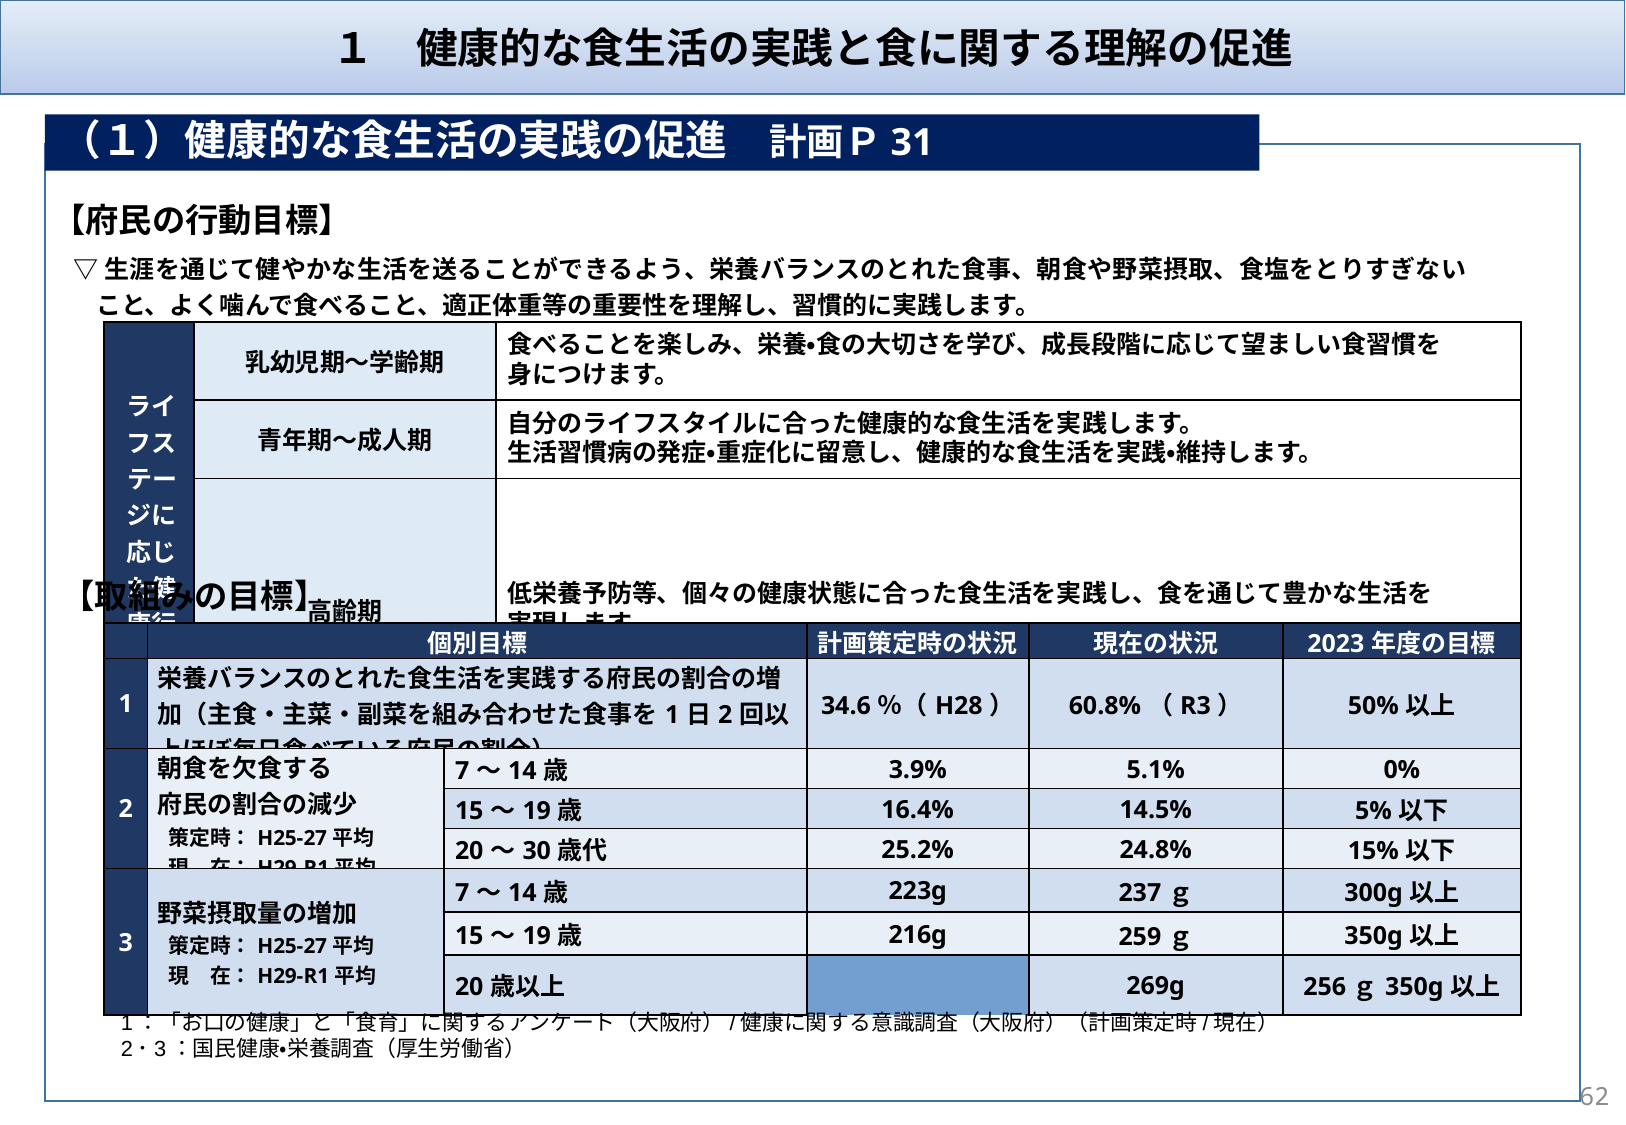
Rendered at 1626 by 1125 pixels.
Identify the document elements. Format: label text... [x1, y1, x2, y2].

table_cell 野菜摂取量の増加 策定時：H25-27平均 現 在：H29-R1平均 [148, 869, 443, 1001]
table_cell 7～14歳 [445, 869, 806, 911]
table_cell 216g [808, 913, 1028, 954]
table_cell 300g以上 [1284, 869, 1520, 911]
table_cell 低栄養予防等、個々の健康状態に合った食生活を実践し、食を通じて豊かな生活を 実現します。 [497, 479, 1520, 622]
table_cell 259ｇ [1030, 913, 1282, 954]
table_header 乳幼児期～学齢期 [195, 323, 495, 399]
table_cell 朝食を欠食する 府民の割合の減少 策定時：H25-27平均 現 在：H29-R1平均 [148, 749, 443, 868]
table_cell 0% [1284, 749, 1520, 788]
text_box １ 健康的な食生活の実践と食に関する理解の促進 [0, 0, 1625, 95]
table_header 現在の状況 [1030, 624, 1282, 658]
table_cell 60.8%（R3） [1030, 659, 1282, 748]
table_cell 25.2% [808, 829, 1028, 868]
table_cell 50%以上 [1284, 659, 1520, 748]
table_cell 15～19歳 [445, 913, 806, 954]
table_header 食べることを楽しみ、栄養・食の大切さを学び、成長段階に応じて望ましい食習慣を 身につけます。 [497, 323, 1520, 399]
table_cell 14.5% [1030, 789, 1282, 828]
table_cell 青年期～成人期 [195, 401, 495, 478]
table_cell 269g [1030, 956, 1282, 1001]
table_cell 栄養バランスのとれた食生活を実践する府民の割合の増加（主食・主菜・副菜を組み合わせた食事を1日2回以上ほぼ毎日食べている府民の割合） [148, 659, 806, 748]
text_box （１）健康的な食生活の実践の促進 計画Ｐ31 [44, 114, 1260, 171]
table_cell 15～19歳 [445, 789, 806, 828]
text_box 1：「お口の健康」と「食育」に関するアンケート（大阪府）/健康に関する意識調査（大阪府）（計画策定時/現在） 2･3：国民健康・栄養調査（厚生労働省） [106, 1001, 1512, 1069]
table_cell 350g以上 [1284, 913, 1520, 954]
table_cell 237ｇ [1030, 869, 1282, 911]
table_cell 5%以下 [1284, 789, 1520, 828]
table_cell 34.6％（H28） [808, 659, 1028, 748]
table_cell 223g [808, 869, 1028, 911]
table_header ライフステージに 応じた健康行動 [105, 323, 193, 567]
table_cell 3.9% [808, 749, 1028, 788]
table_cell 1 [105, 659, 147, 748]
text_box 【府民の行動目標】 [46, 194, 388, 238]
table_cell 高齢期 [195, 479, 495, 622]
table_header 個別目標 [148, 624, 806, 658]
table_cell 16.4% [808, 789, 1028, 828]
table_cell 3 [105, 869, 147, 1014]
table_cell 2 [105, 749, 147, 868]
table_header 2023年度の目標 [1284, 624, 1520, 658]
slide_number 62 [1506, 1080, 1625, 1116]
table_cell 20歳以上 [445, 956, 806, 1001]
text_box ▽生涯を通じて健やかな生活を送ることができるよう、栄養バランスのとれた食事、朝食や野菜摂取、食塩をとりすぎないこと、よく噛んで食べること、適正体重等の重要性を理解し、習慣的に実践します。 [61, 246, 1479, 323]
text_box 【取組みの目標】 [46, 567, 389, 623]
table_cell 20～30歳代 [445, 829, 806, 868]
table_cell 7～14歳 [445, 749, 806, 788]
table_cell 24.8% [1030, 829, 1282, 868]
table_cell 5.1% [1030, 749, 1282, 788]
table_cell 350g以上 [1284, 956, 1520, 1014]
text_box [44, 143, 1581, 1102]
table_cell 15%以下 [1284, 829, 1520, 868]
table_header [105, 624, 147, 658]
table_header 計画策定時の状況 [808, 624, 1028, 658]
table_cell 自分のライフスタイルに合った健康的な食生活を実践します。 生活習慣病の発症・重症化に留意し、健康的な食生活を実践・維持します。 [497, 401, 1520, 478]
